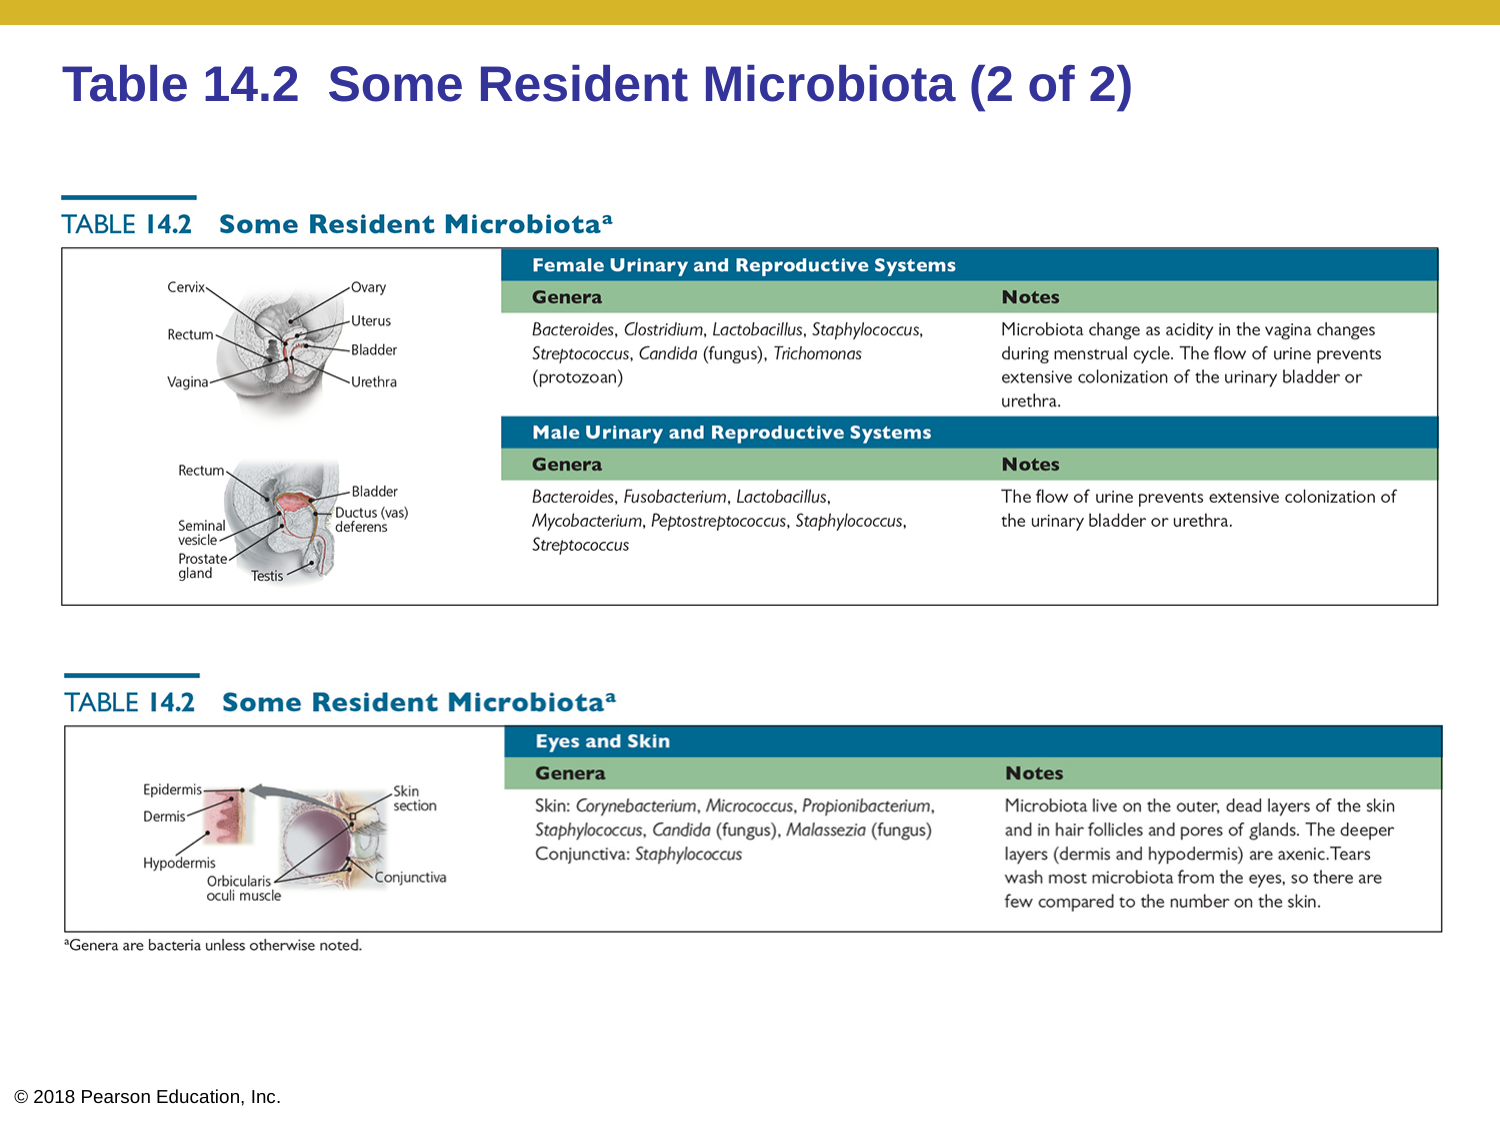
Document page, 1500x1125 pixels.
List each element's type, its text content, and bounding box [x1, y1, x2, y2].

picture [53, 662, 1454, 958]
picture [49, 183, 1451, 613]
title Table 14.2 Some Resident Microbiota (2 of 2) [0, 43, 1500, 120]
